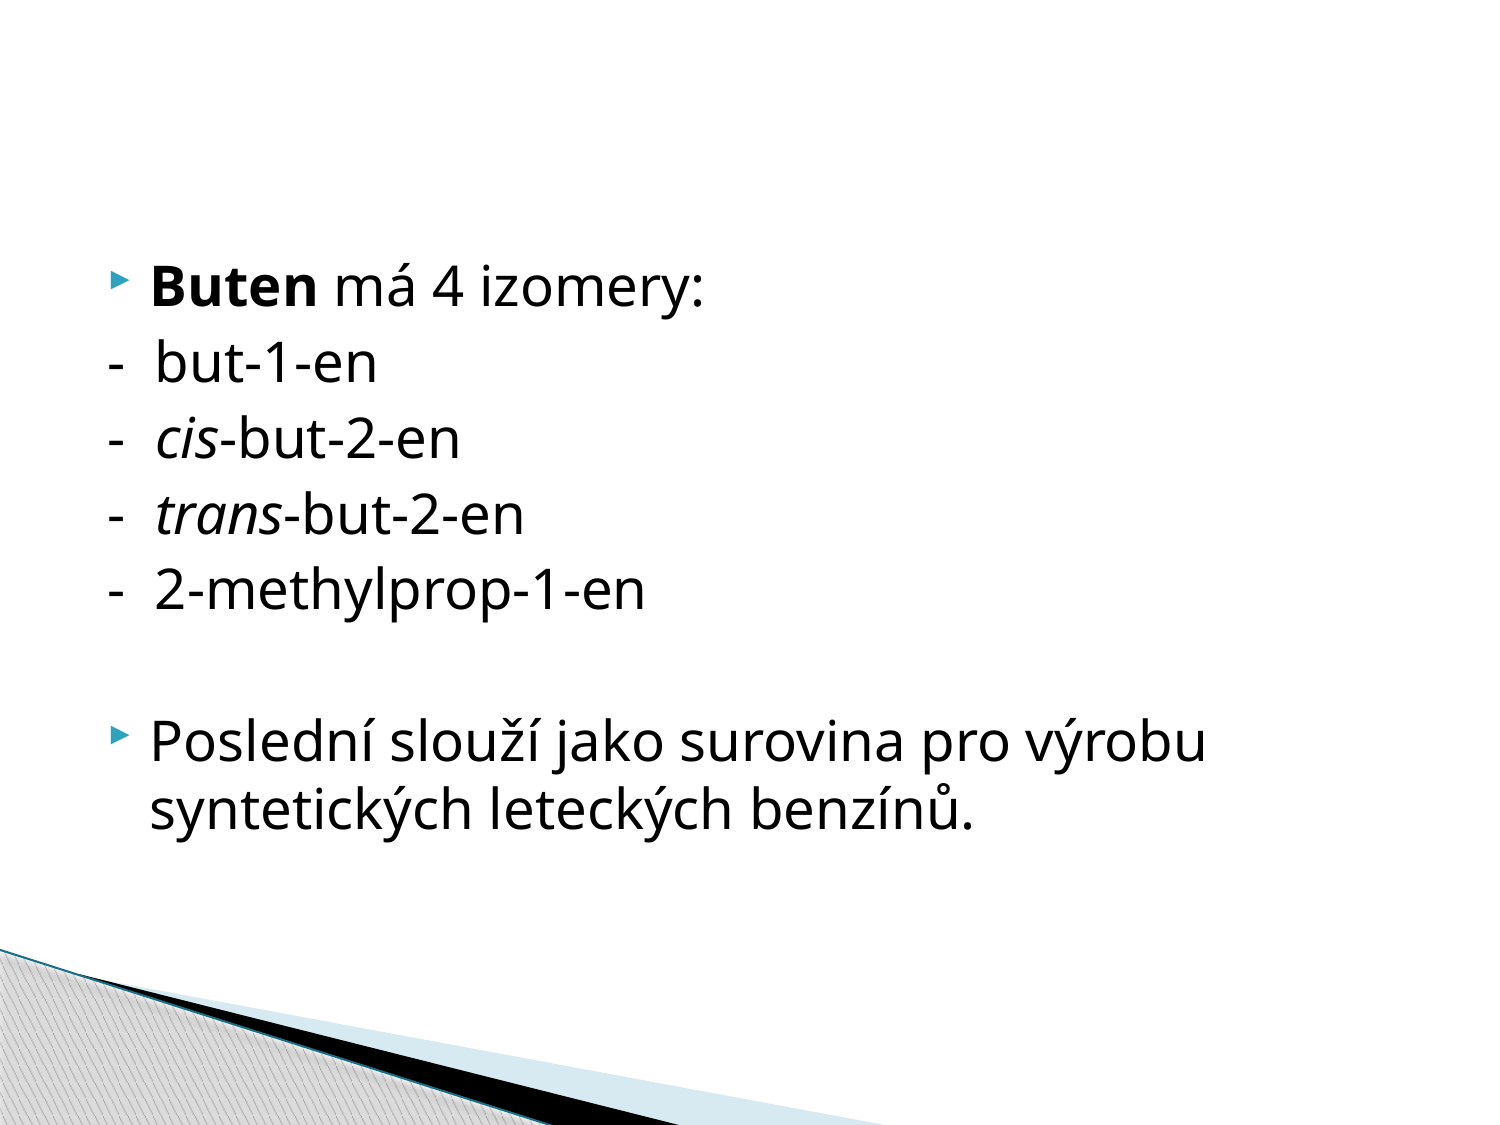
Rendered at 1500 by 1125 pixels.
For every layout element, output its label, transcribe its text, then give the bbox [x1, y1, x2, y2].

list Buten má 4 izomery: - but-1-en - cis-but-2-en - trans-but-2-en - 2-methylprop-1-en Poslední slouží jako surovina pro výrobu syntetických leteckých benzínů. [75, 243, 1425, 986]
